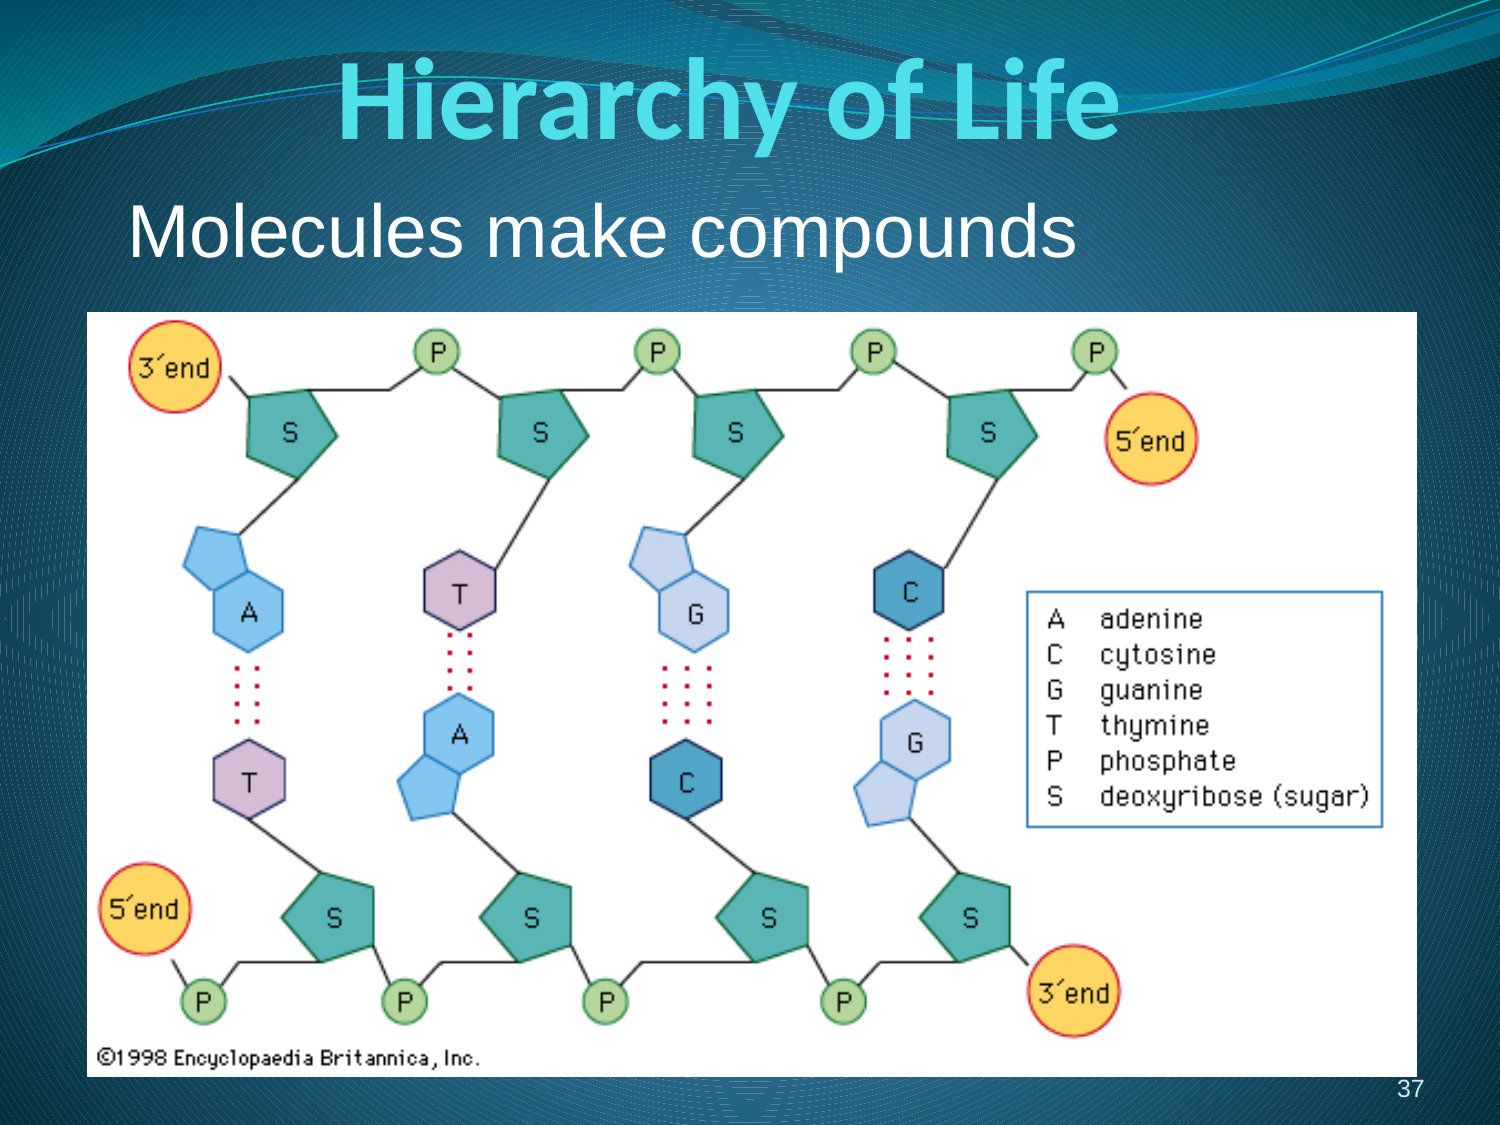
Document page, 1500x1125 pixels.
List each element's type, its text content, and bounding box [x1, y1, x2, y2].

slide_number 37 [1299, 1042, 1425, 1103]
text_box Molecules make compounds [112, 174, 1113, 280]
title Hierarchy of Life [87, 0, 1376, 163]
picture [87, 312, 1417, 1077]
